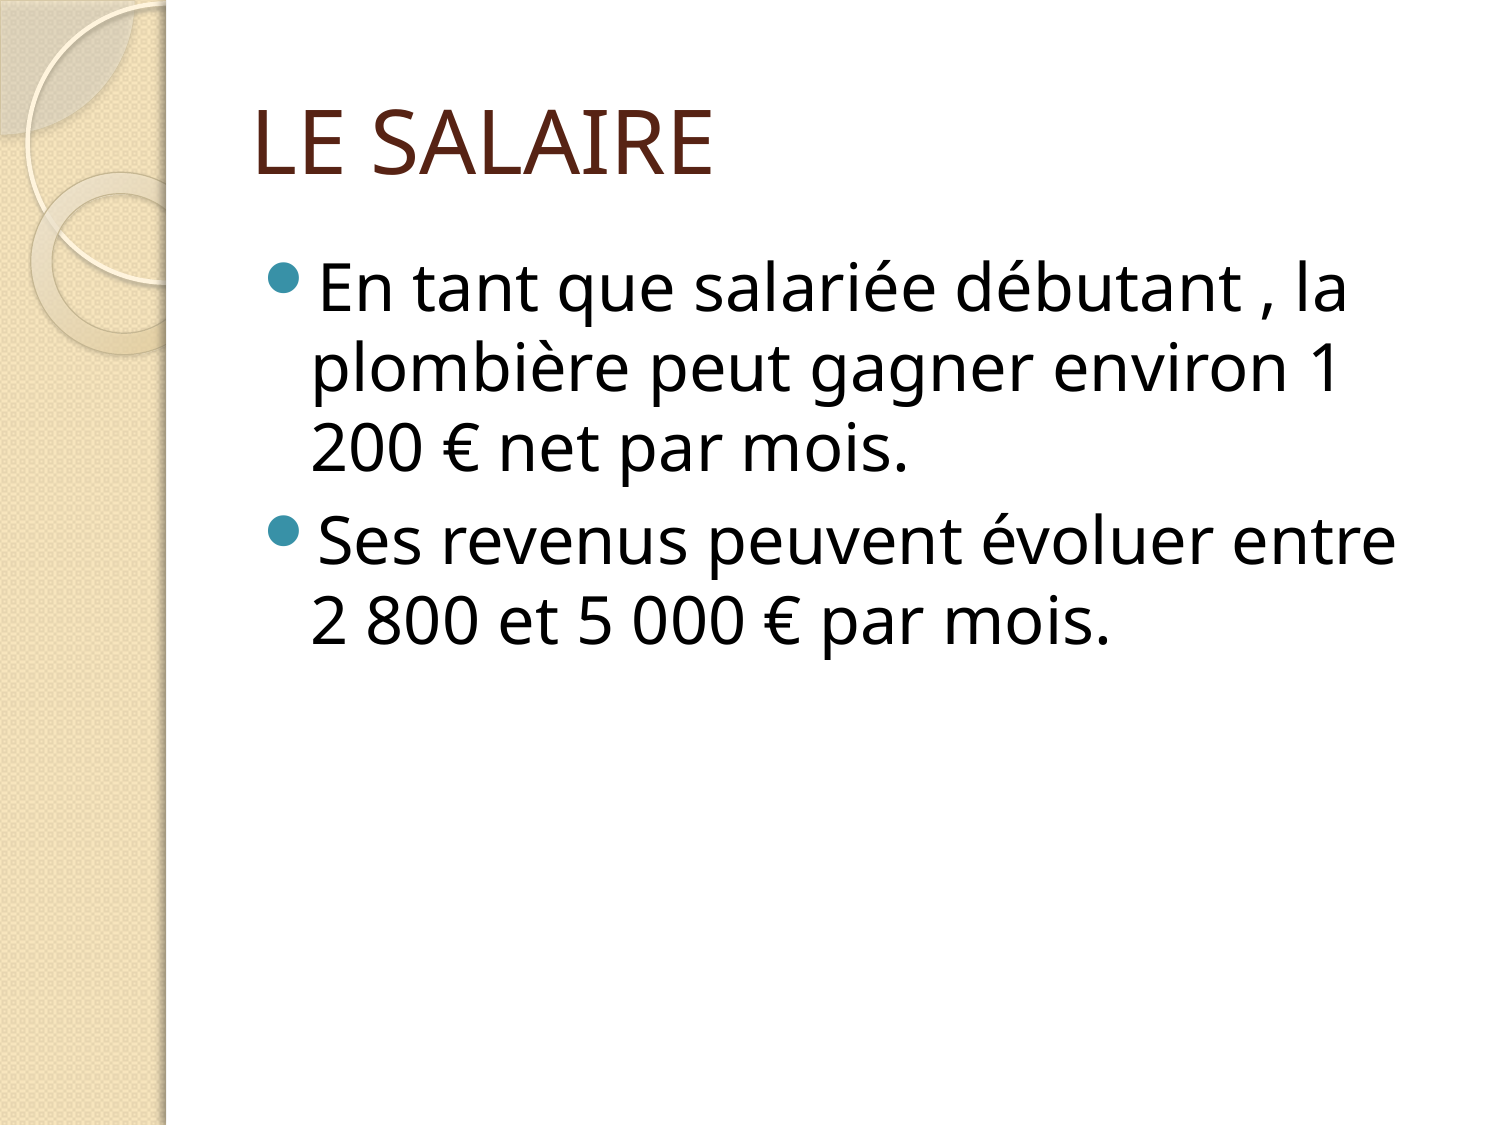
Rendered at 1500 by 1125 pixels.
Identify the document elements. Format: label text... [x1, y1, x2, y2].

list En tant que salariée débutant , la plombière peut gagner environ 1 200 € net par mois. Ses revenus peuvent évoluer entre 2 800 et 5 000 € par mois. [235, 237, 1466, 1025]
title LE SALAIRE [235, 45, 1466, 233]
